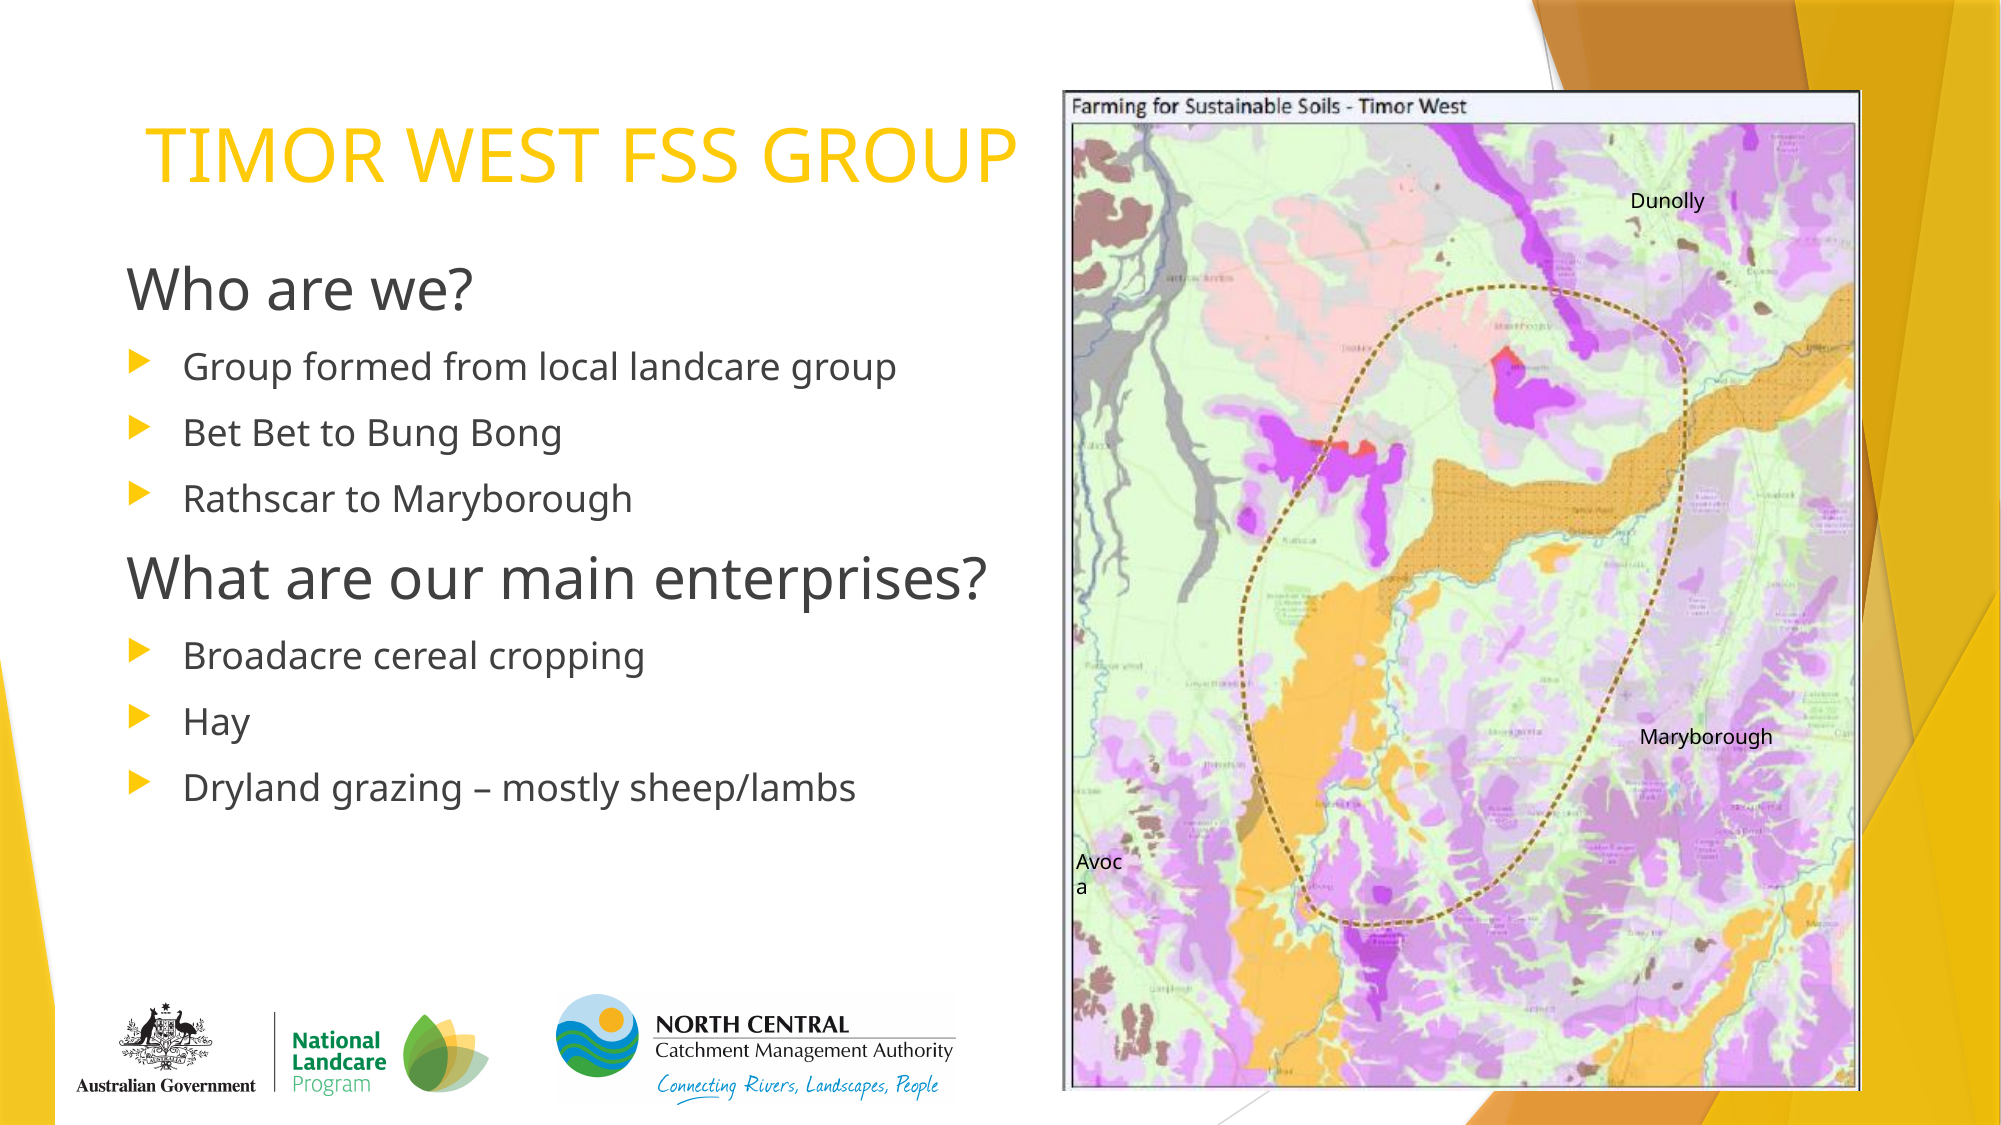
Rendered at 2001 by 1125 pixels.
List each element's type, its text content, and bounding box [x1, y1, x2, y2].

picture [555, 993, 956, 1105]
picture [55, 973, 511, 1125]
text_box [1060, 90, 1862, 1092]
title TIMOR WEST FSS GROUP [111, 99, 1056, 245]
list Who are we? Group formed from local landcare group Bet Bet to Bung Bong Rathscar to Maryborough What are our main enterprises? Broadacre cereal cropping Hay Dryland grazing – mostly sheep/lambs [111, 245, 1056, 937]
